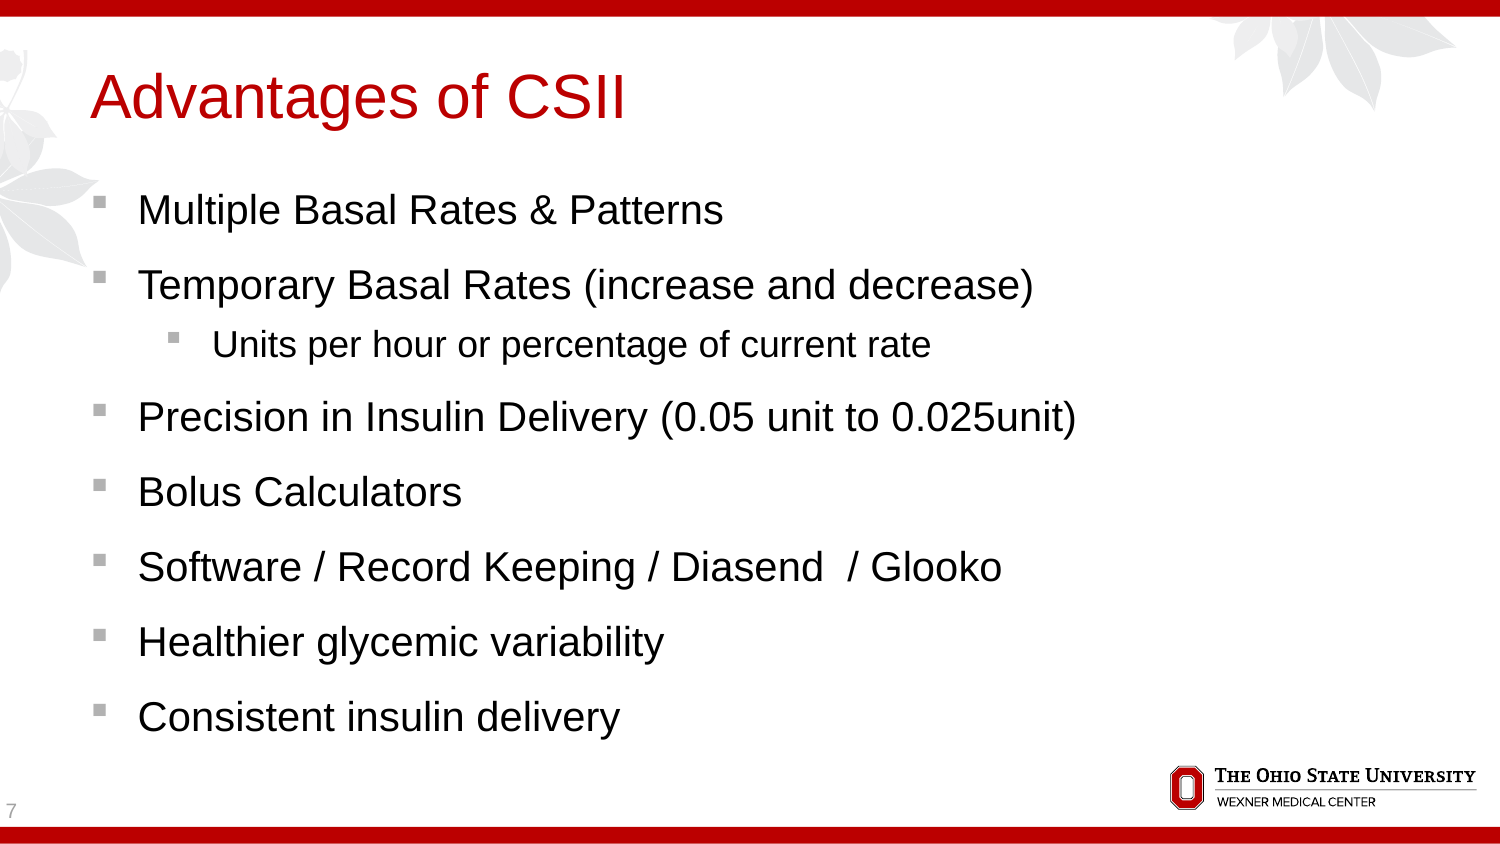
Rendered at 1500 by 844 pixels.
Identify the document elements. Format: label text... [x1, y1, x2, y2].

title Advantages of CSII [74, 50, 1426, 149]
list Multiple Basal Rates & Patterns Temporary Basal Rates (increase and decrease) Units per hour or percentage of current rate Precision in Insulin Delivery (0.05 unit to 0.025unit) Bolus Calculators Software / Record Keeping / Diasend / Glooko Healthier glycemic variability Consistent insulin delivery [74, 174, 1500, 801]
slide_number 7 [5, 793, 86, 823]
